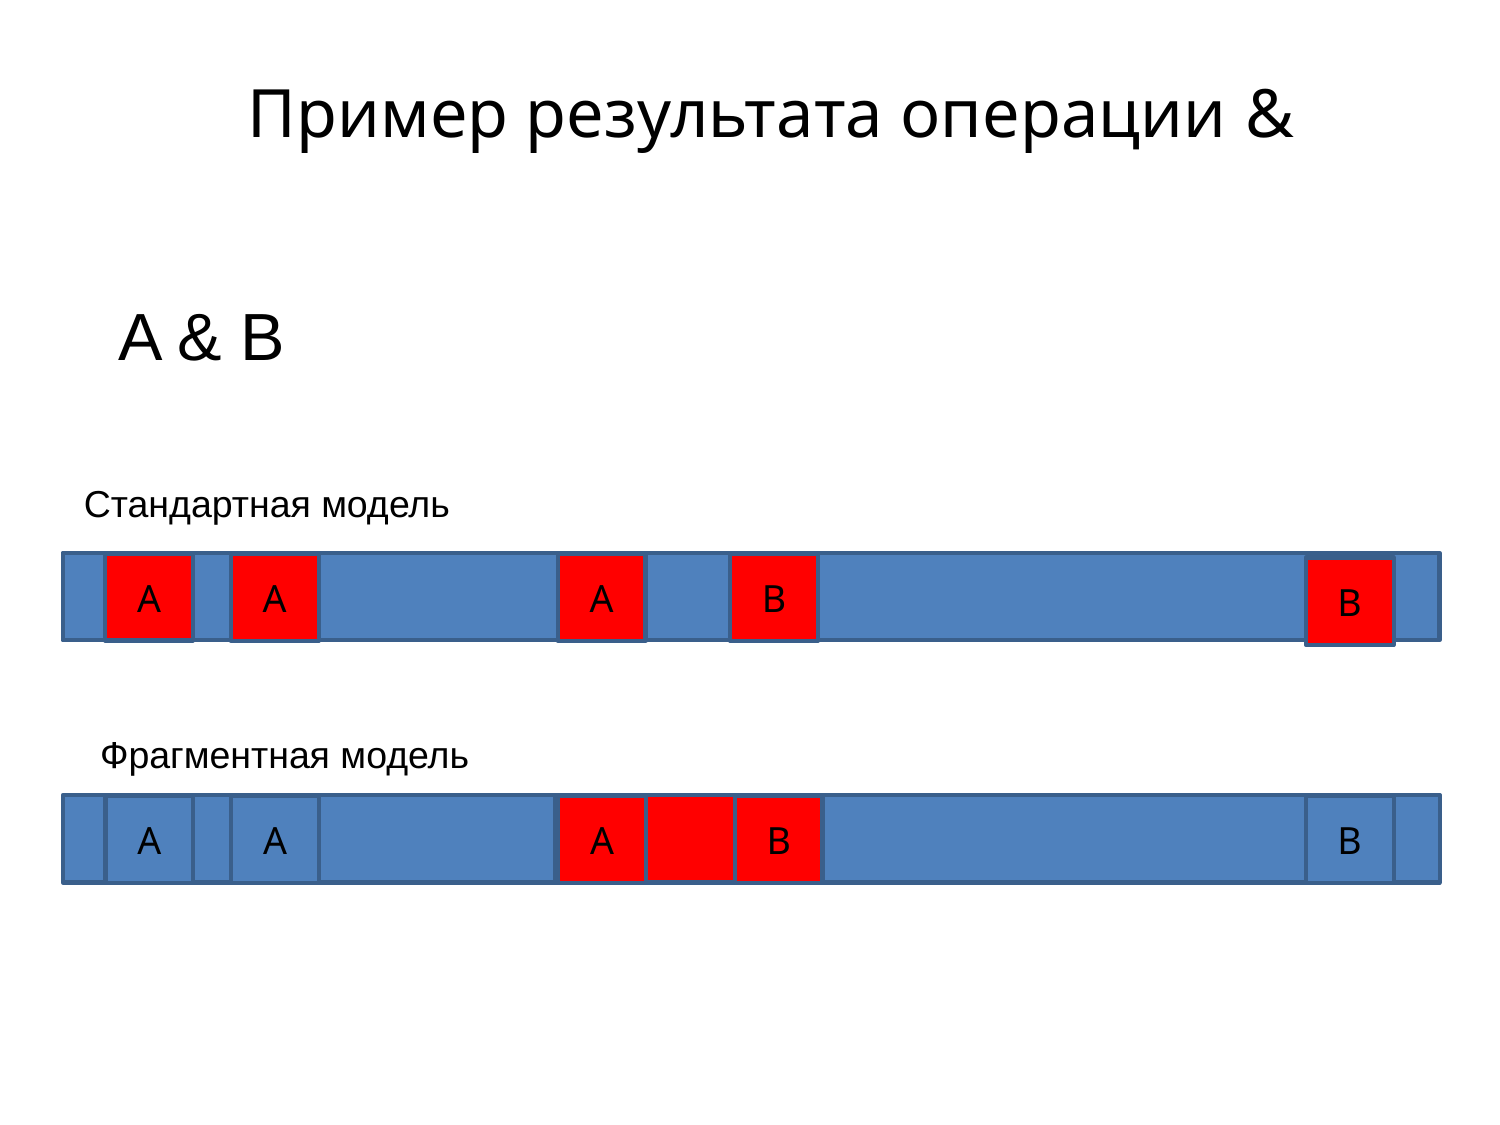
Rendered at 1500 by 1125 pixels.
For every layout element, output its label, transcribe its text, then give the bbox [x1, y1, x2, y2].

text_box [820, 551, 1442, 642]
text_box A & B [103, 286, 301, 382]
text_box B [728, 551, 820, 643]
text_box A [229, 551, 321, 643]
text_box B [1304, 555, 1396, 647]
text_box A [229, 794, 321, 885]
text_box Фрагментная модель [85, 723, 485, 784]
title Пример результата операции & [75, 45, 1467, 178]
text_box [648, 551, 728, 642]
text_box A [103, 551, 195, 643]
text_box [195, 551, 229, 642]
text_box [822, 793, 1442, 885]
text_box A [556, 794, 648, 885]
text_box [195, 793, 553, 885]
text_box A [103, 793, 195, 885]
text_box A [556, 551, 648, 643]
text_box [553, 793, 822, 885]
text_box [61, 793, 103, 885]
text_box B [733, 794, 825, 885]
text_box Стандартная модель [69, 472, 466, 533]
text_box [61, 551, 103, 642]
text_box B [1304, 794, 1396, 885]
text_box [321, 551, 556, 642]
